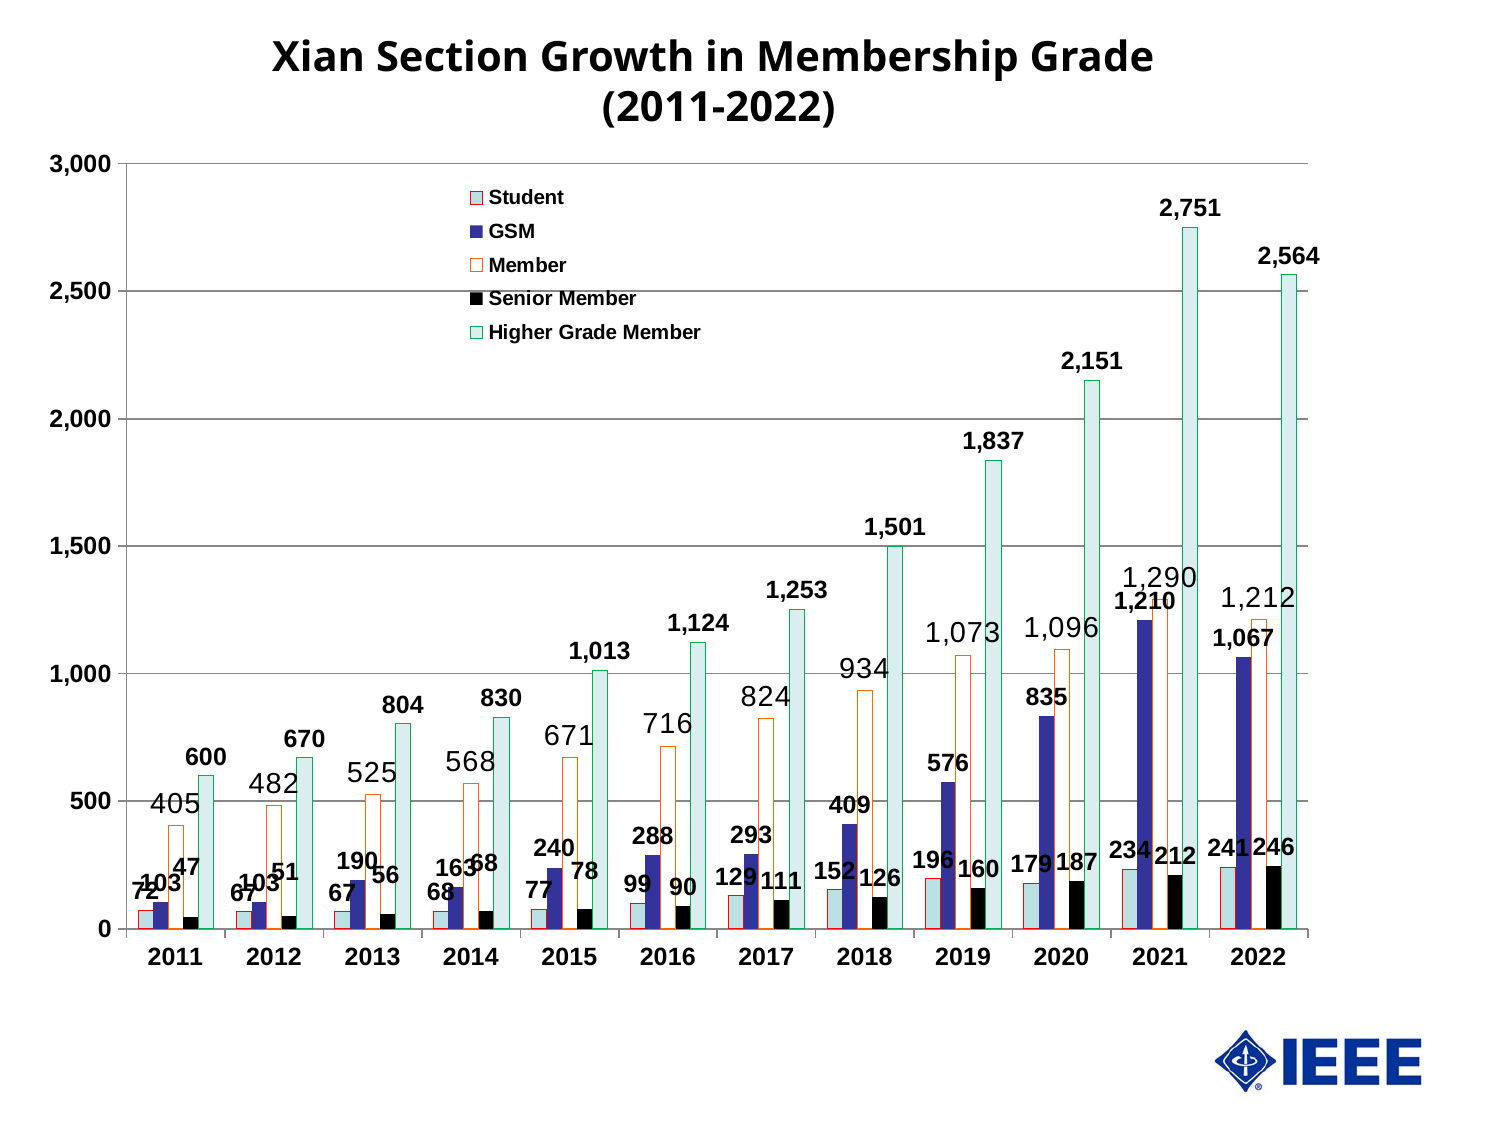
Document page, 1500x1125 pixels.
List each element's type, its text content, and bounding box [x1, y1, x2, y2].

picture [1212, 1087, 1425, 1096]
chart [0, 148, 1492, 1087]
title Xian Section Growth in Membership Grade (2011-2022) [75, 24, 1363, 135]
